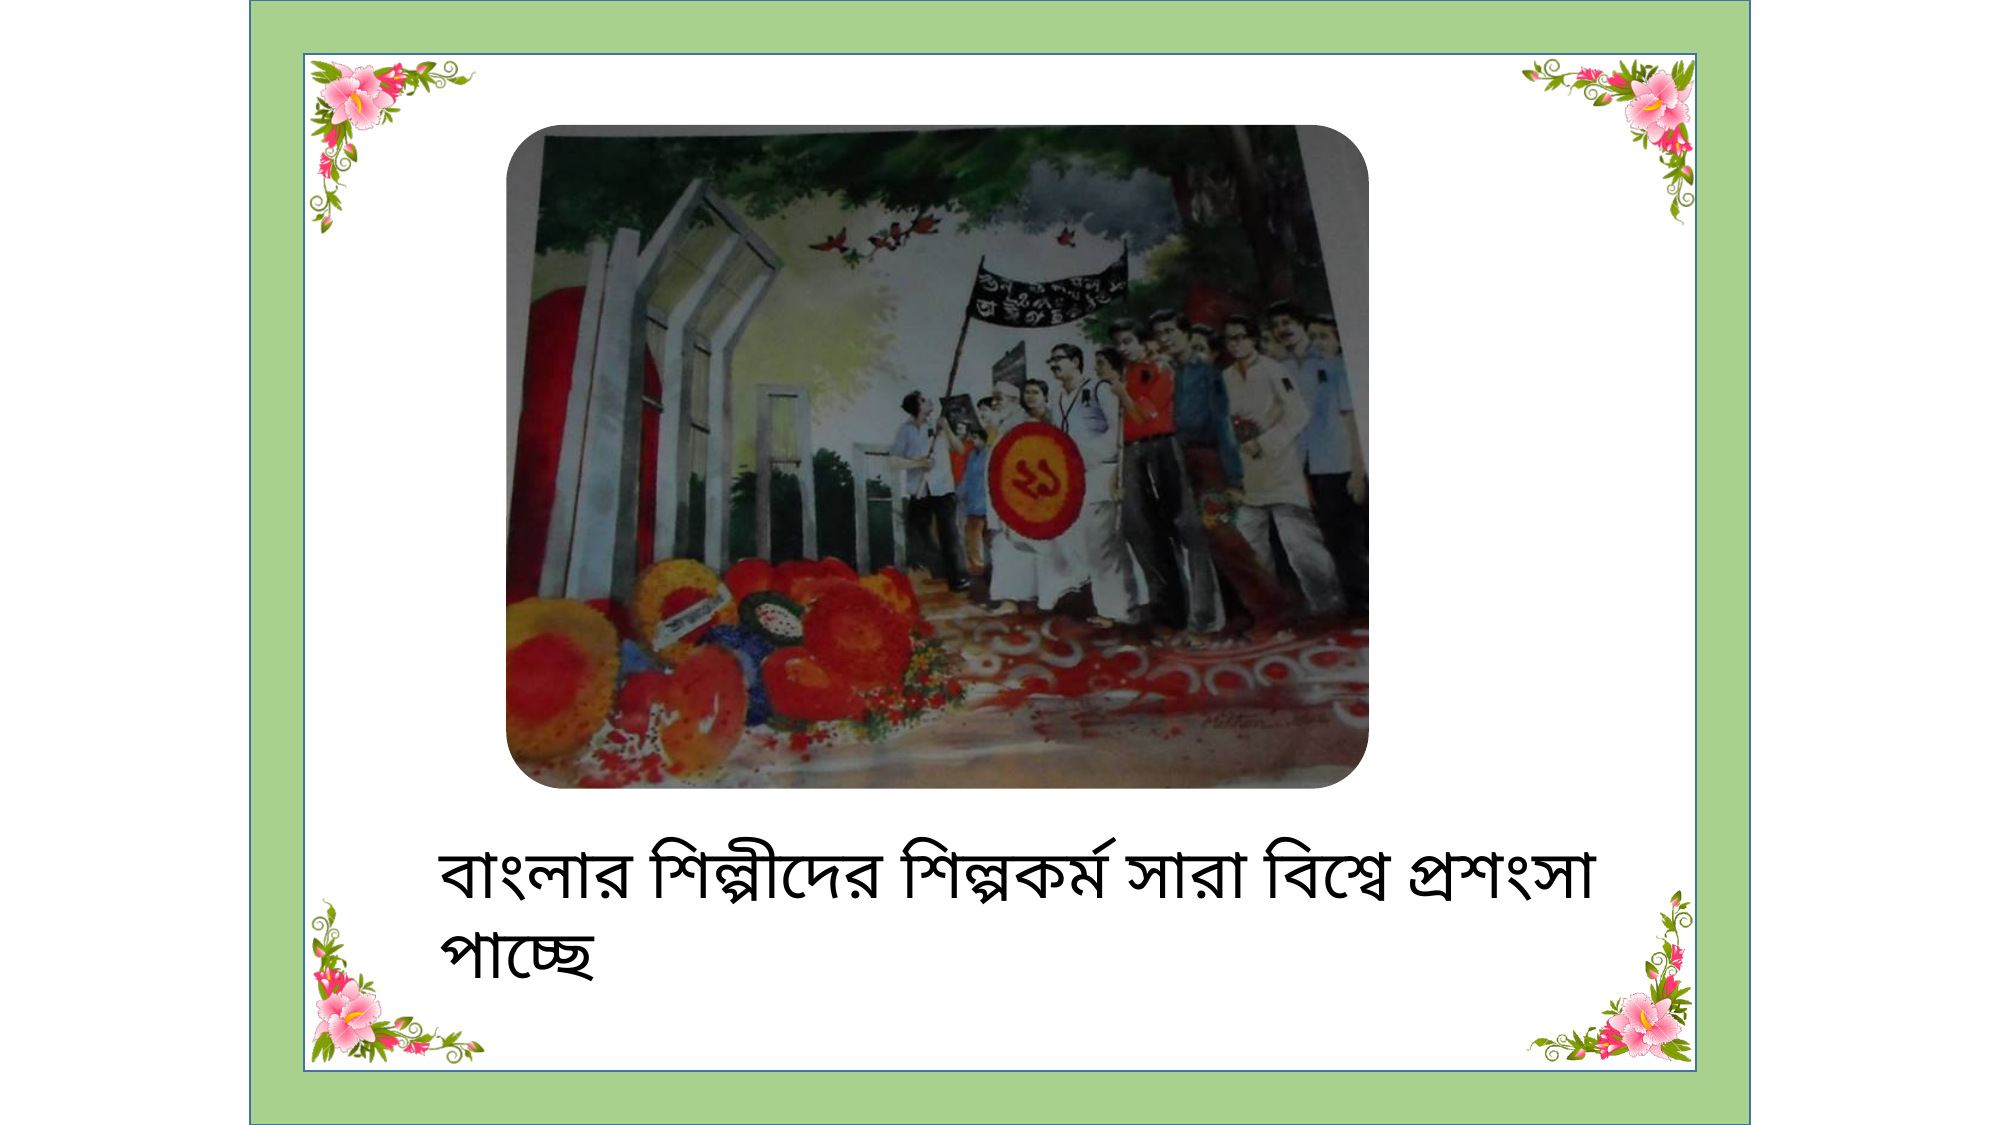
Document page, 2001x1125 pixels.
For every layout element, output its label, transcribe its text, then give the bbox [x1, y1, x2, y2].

picture [310, 891, 486, 1069]
picture [1520, 53, 1696, 231]
picture [1524, 887, 1693, 1065]
picture [309, 58, 478, 236]
text_box [249, 0, 1751, 1125]
picture [506, 124, 1369, 789]
text_box বাংলার শিল্পীদের শিল্পকর্ম সারা বিশ্বে প্রশংসা পাচ্ছে [424, 824, 1613, 1000]
